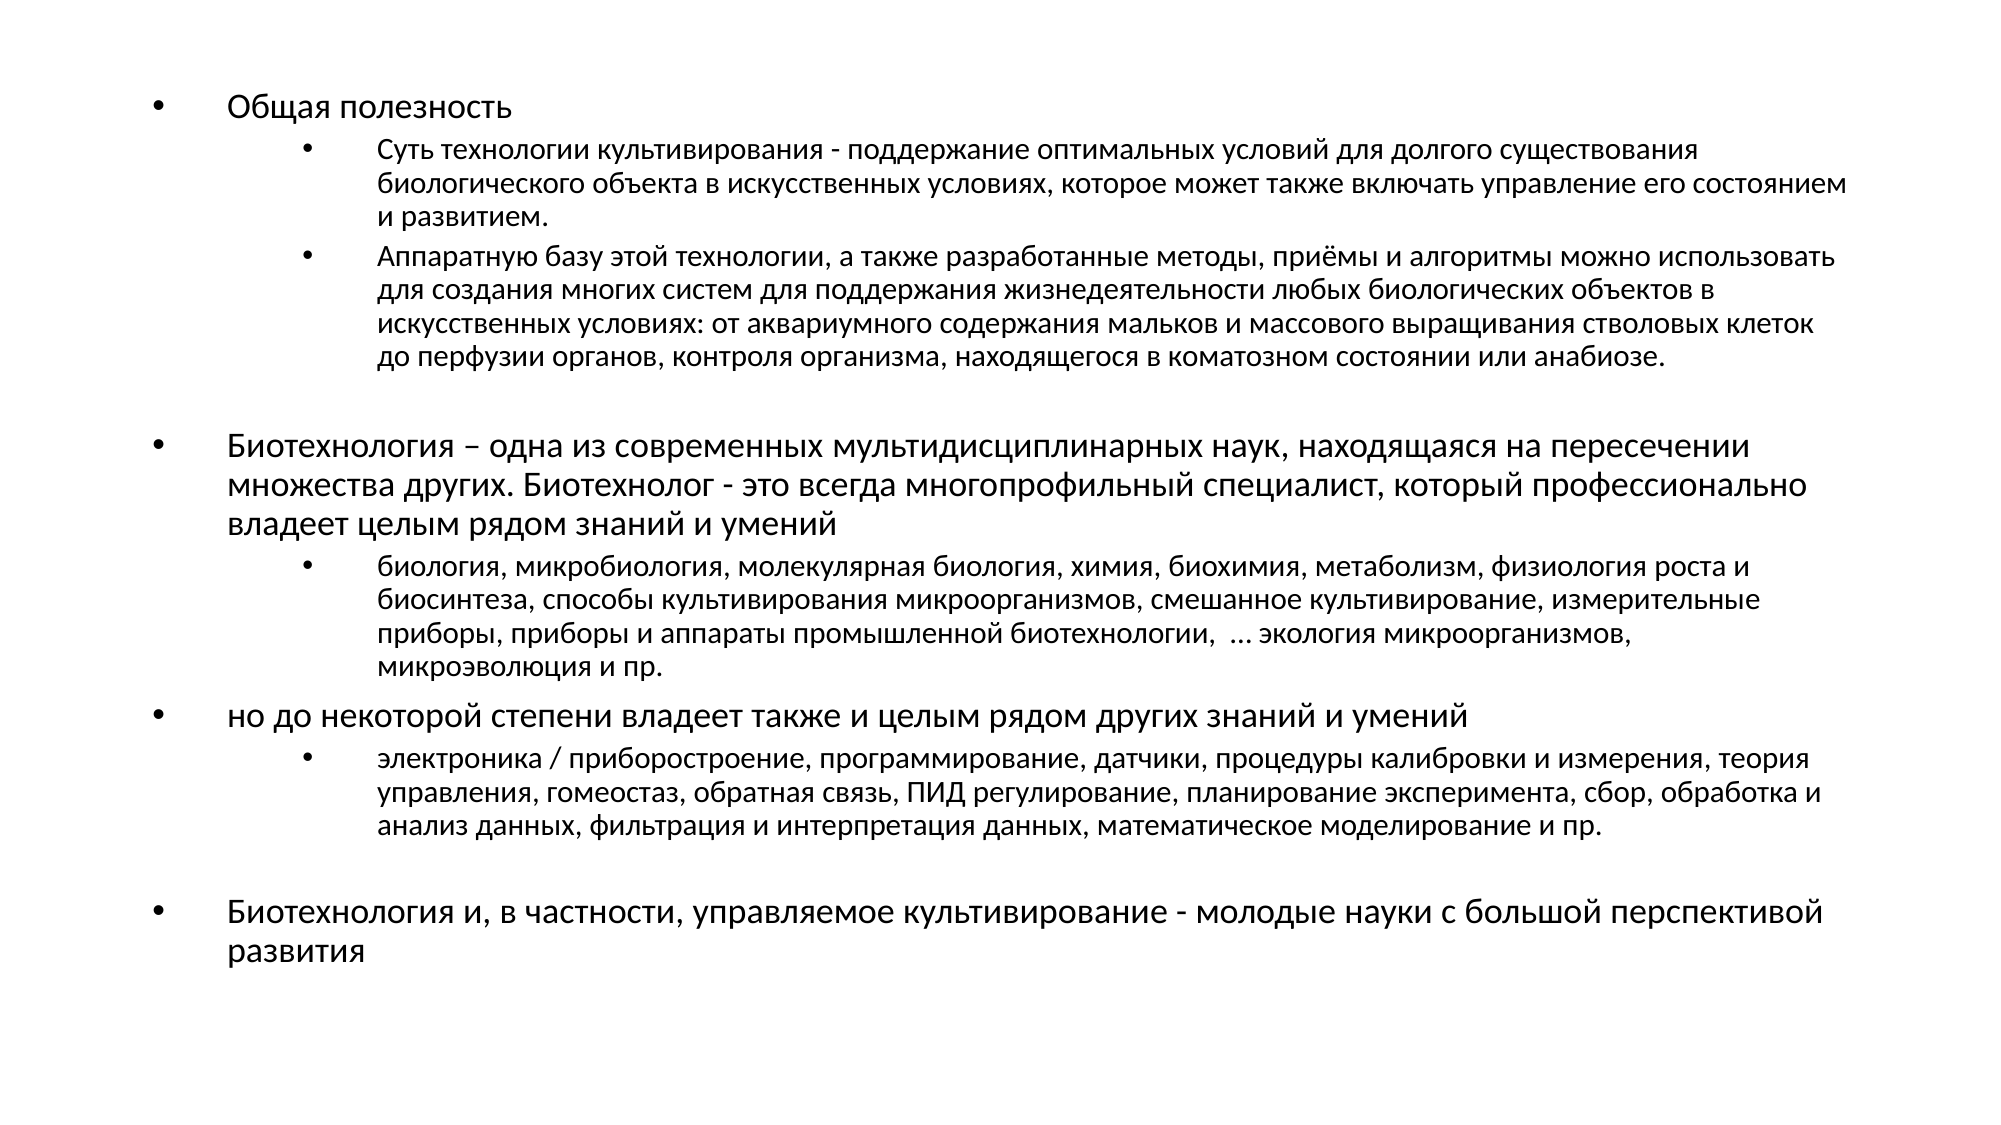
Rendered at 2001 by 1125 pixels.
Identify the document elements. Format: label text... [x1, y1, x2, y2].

text_box Общая полезность Суть технологии культивирования - поддержание оптимальных условий для долгого существования биологического объекта в искусственных условиях, которое может также включать управление его состоянием и развитием. Аппаратную базу этой технологии, а также разработанные методы, приёмы и алгоритмы можно использовать для создания многих систем для поддержания жизнедеятельности любых биологических объектов в искусственных условиях: от аквариумного содержания мальков и массового выращивания стволовых клеток до перфузии органов, контроля организма, находящегося в коматозном состоянии или анабиозе. Биотехнология – одна из современных мультидисциплинарных наук, находящаяся на пересечении множества других. Биотехнолог - это всегда многопрофильный специалист, который профессионально владеет целым рядом знаний и умений биология, микробиология, молекулярная биология, химия, биохимия, метаболизм, физиология роста и биосинтеза, способы культивирования микроорганизмов, смешанное культивирование, измерительные приборы, приборы и аппараты промышленной биотехнологии, … экология микроорганизмов, микроэволюция и пр. но до некоторой степени владеет также и целым рядом других знаний и умений электроника / приборостроение, программирование, датчики, процедуры калибровки и измерения, теория управления, гомеостаз, обратная связь, ПИД регулирование, планирование эксперимента, сбор, обработка и анализ данных, фильтрация и интерпретация данных, математическое моделирование и пр. Биотехнология и, в частности, управляемое культивирование - молодые науки с большой перспективой развития [137, 80, 1863, 1014]
